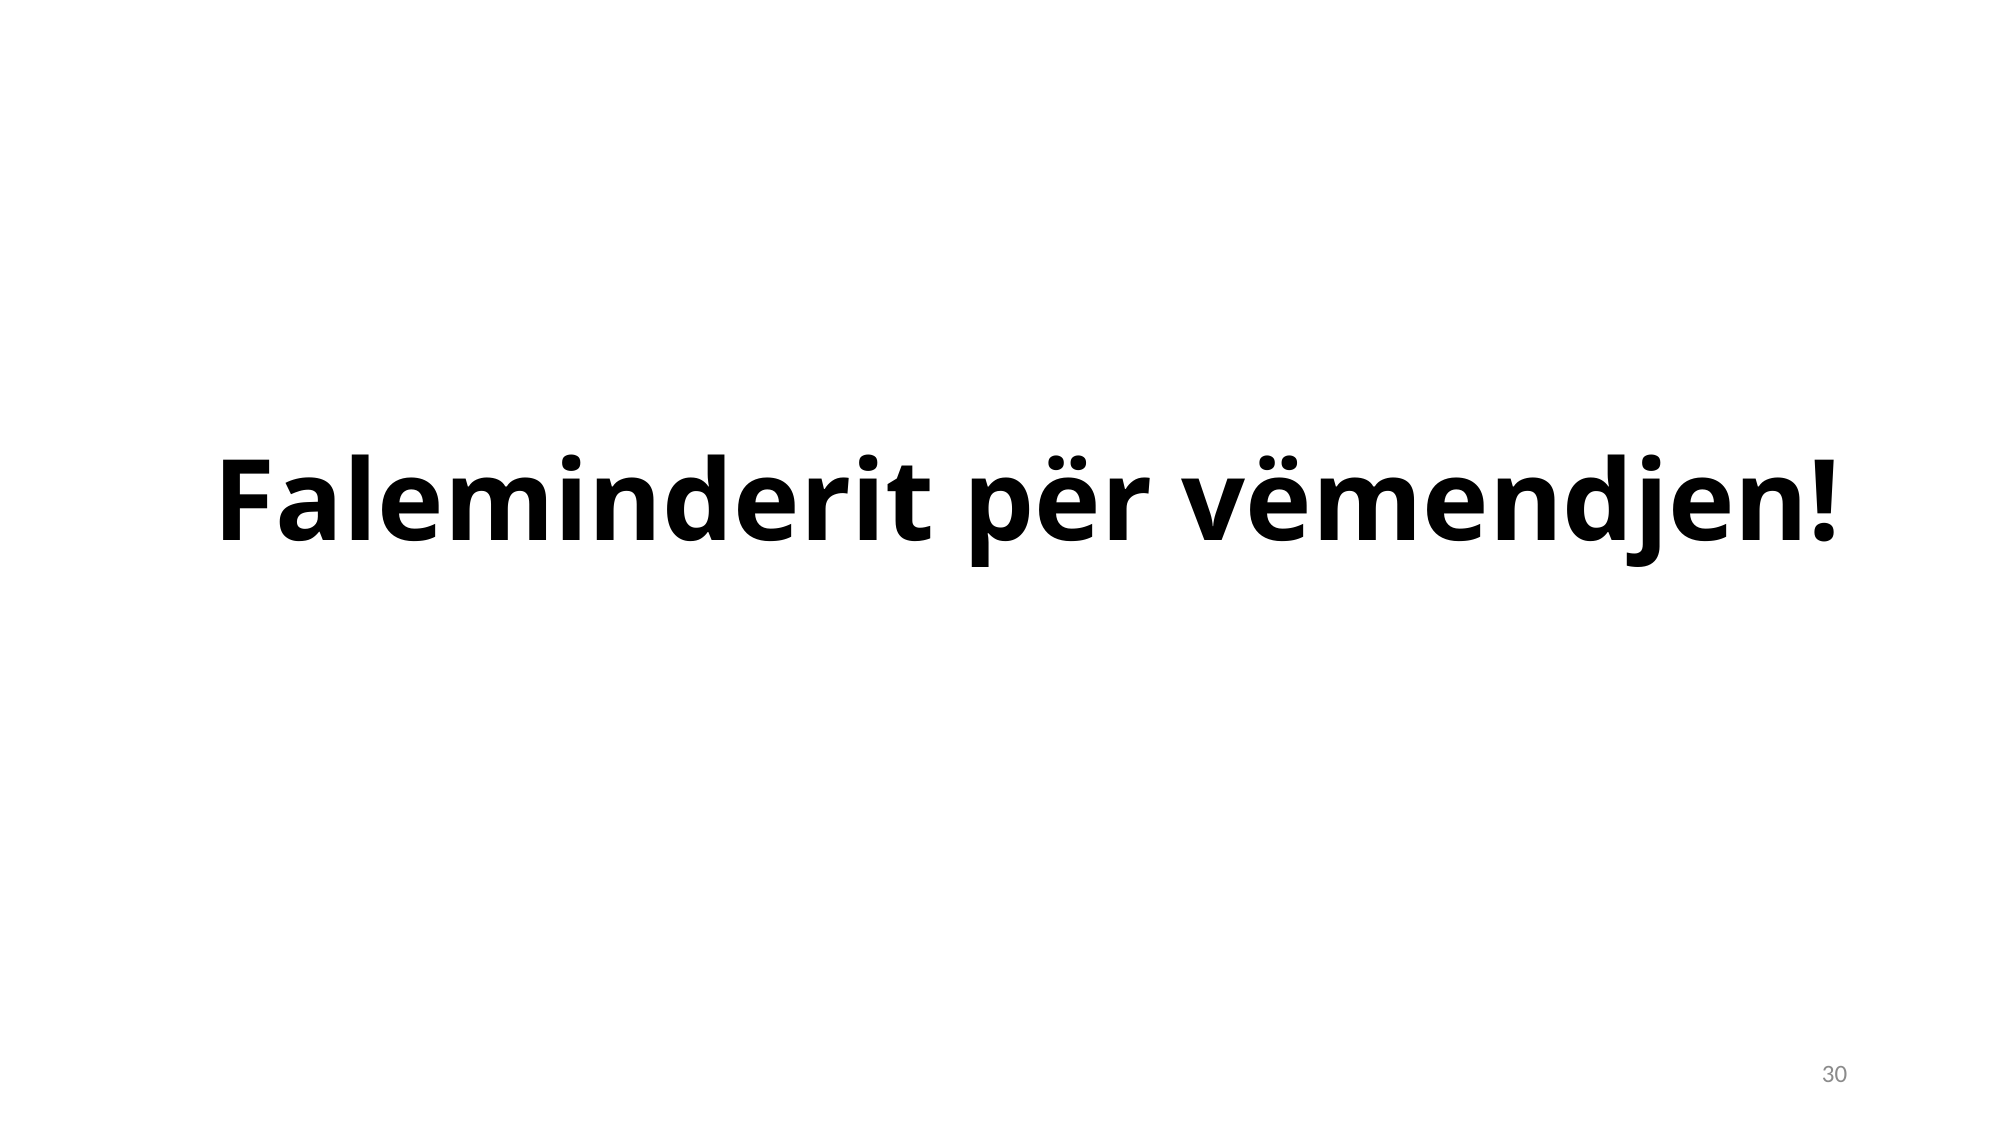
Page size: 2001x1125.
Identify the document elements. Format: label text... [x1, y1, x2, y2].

slide_number 30 [1412, 1042, 1863, 1103]
title Faleminderit për vëmendjen! [165, 395, 1891, 613]
